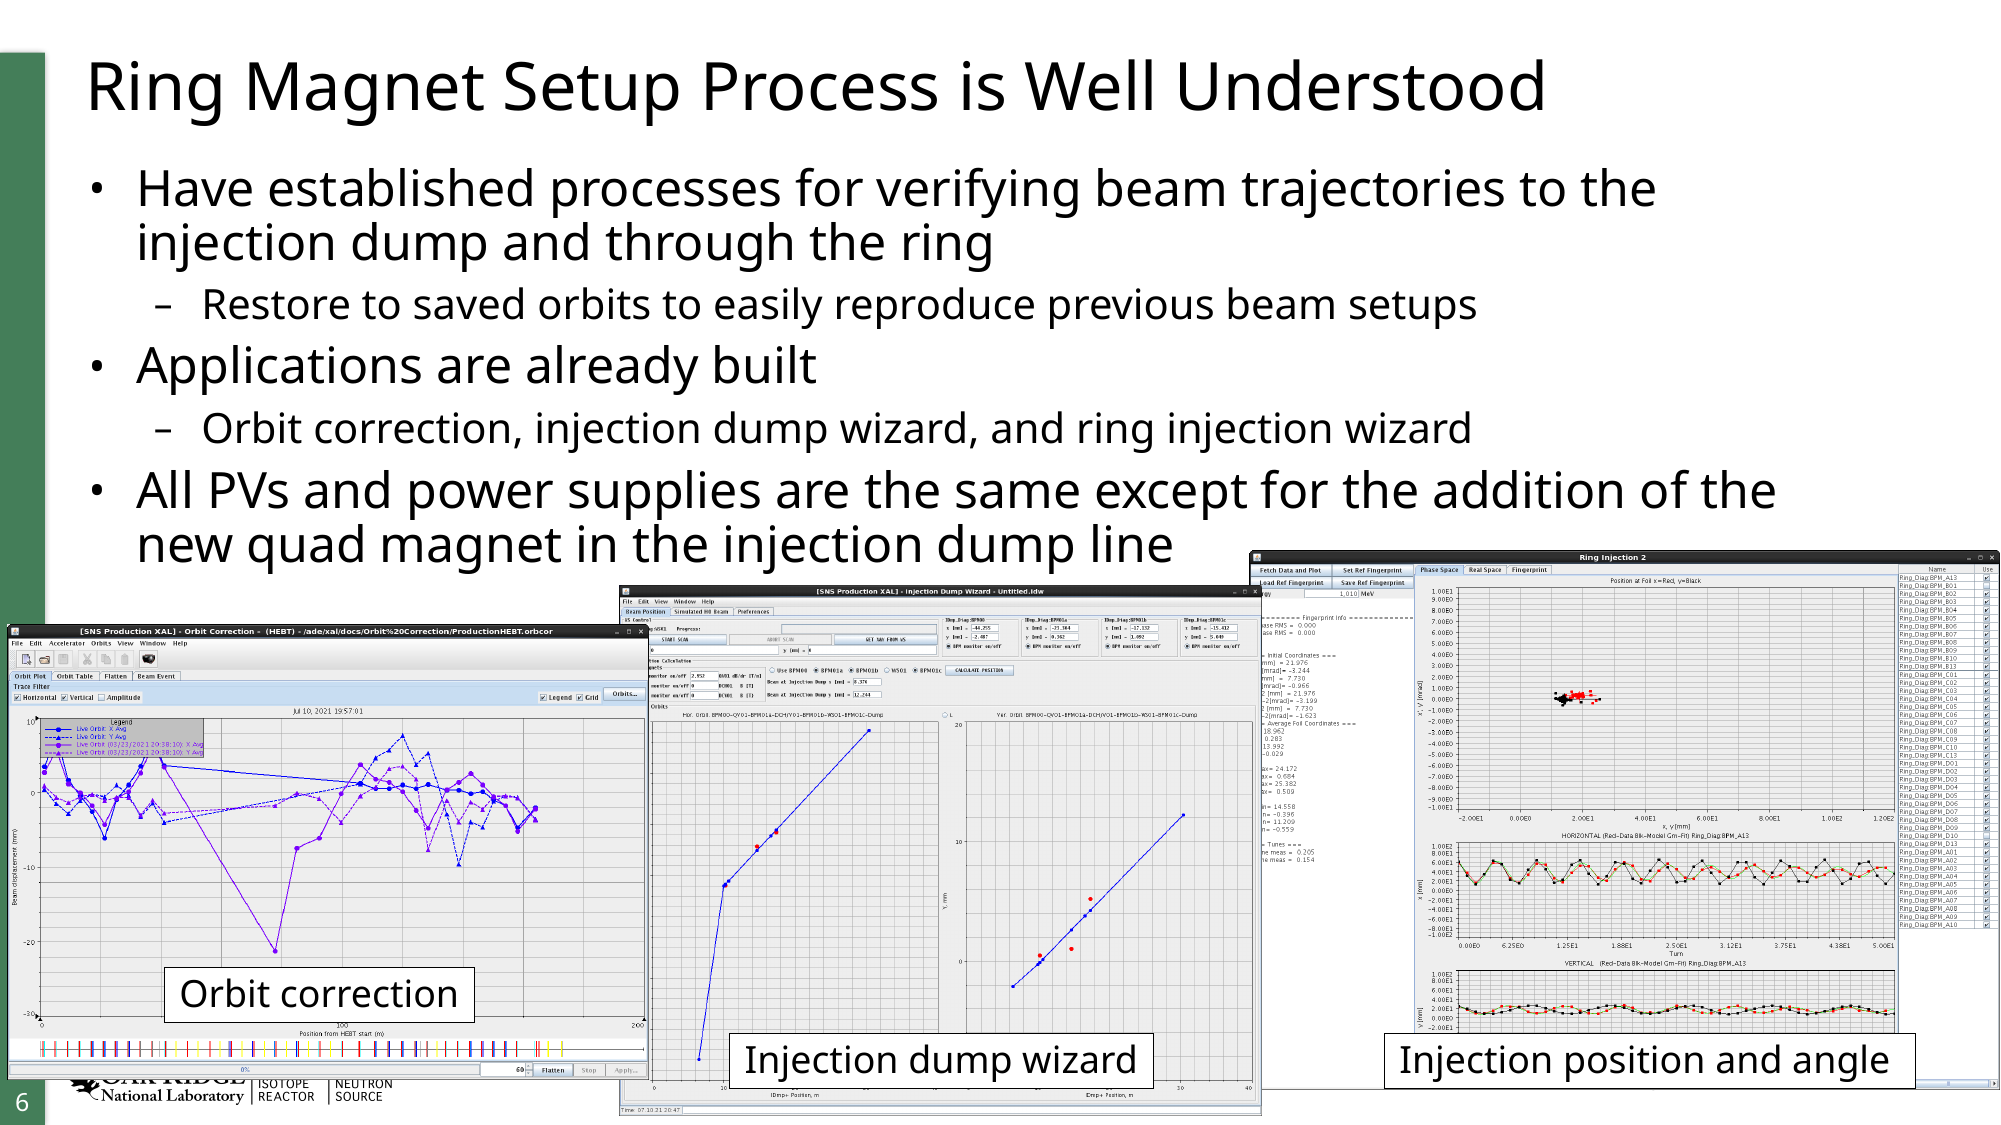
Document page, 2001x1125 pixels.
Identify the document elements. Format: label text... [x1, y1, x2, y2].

list Have established processes for verifying beam trajectories to the injection dump and through the ring Restore to saved orbits to easily reproduce previous beam setups Applications are already built Orbit correction, injection dump wizard, and ring injection wizard All PVs and power supplies are the same except for the addition of the new quad magnet in the injection dump line [73, 155, 1887, 624]
title Ring Magnet Setup Process is Well Understood [70, 44, 1946, 134]
picture [6, 550, 2000, 1116]
